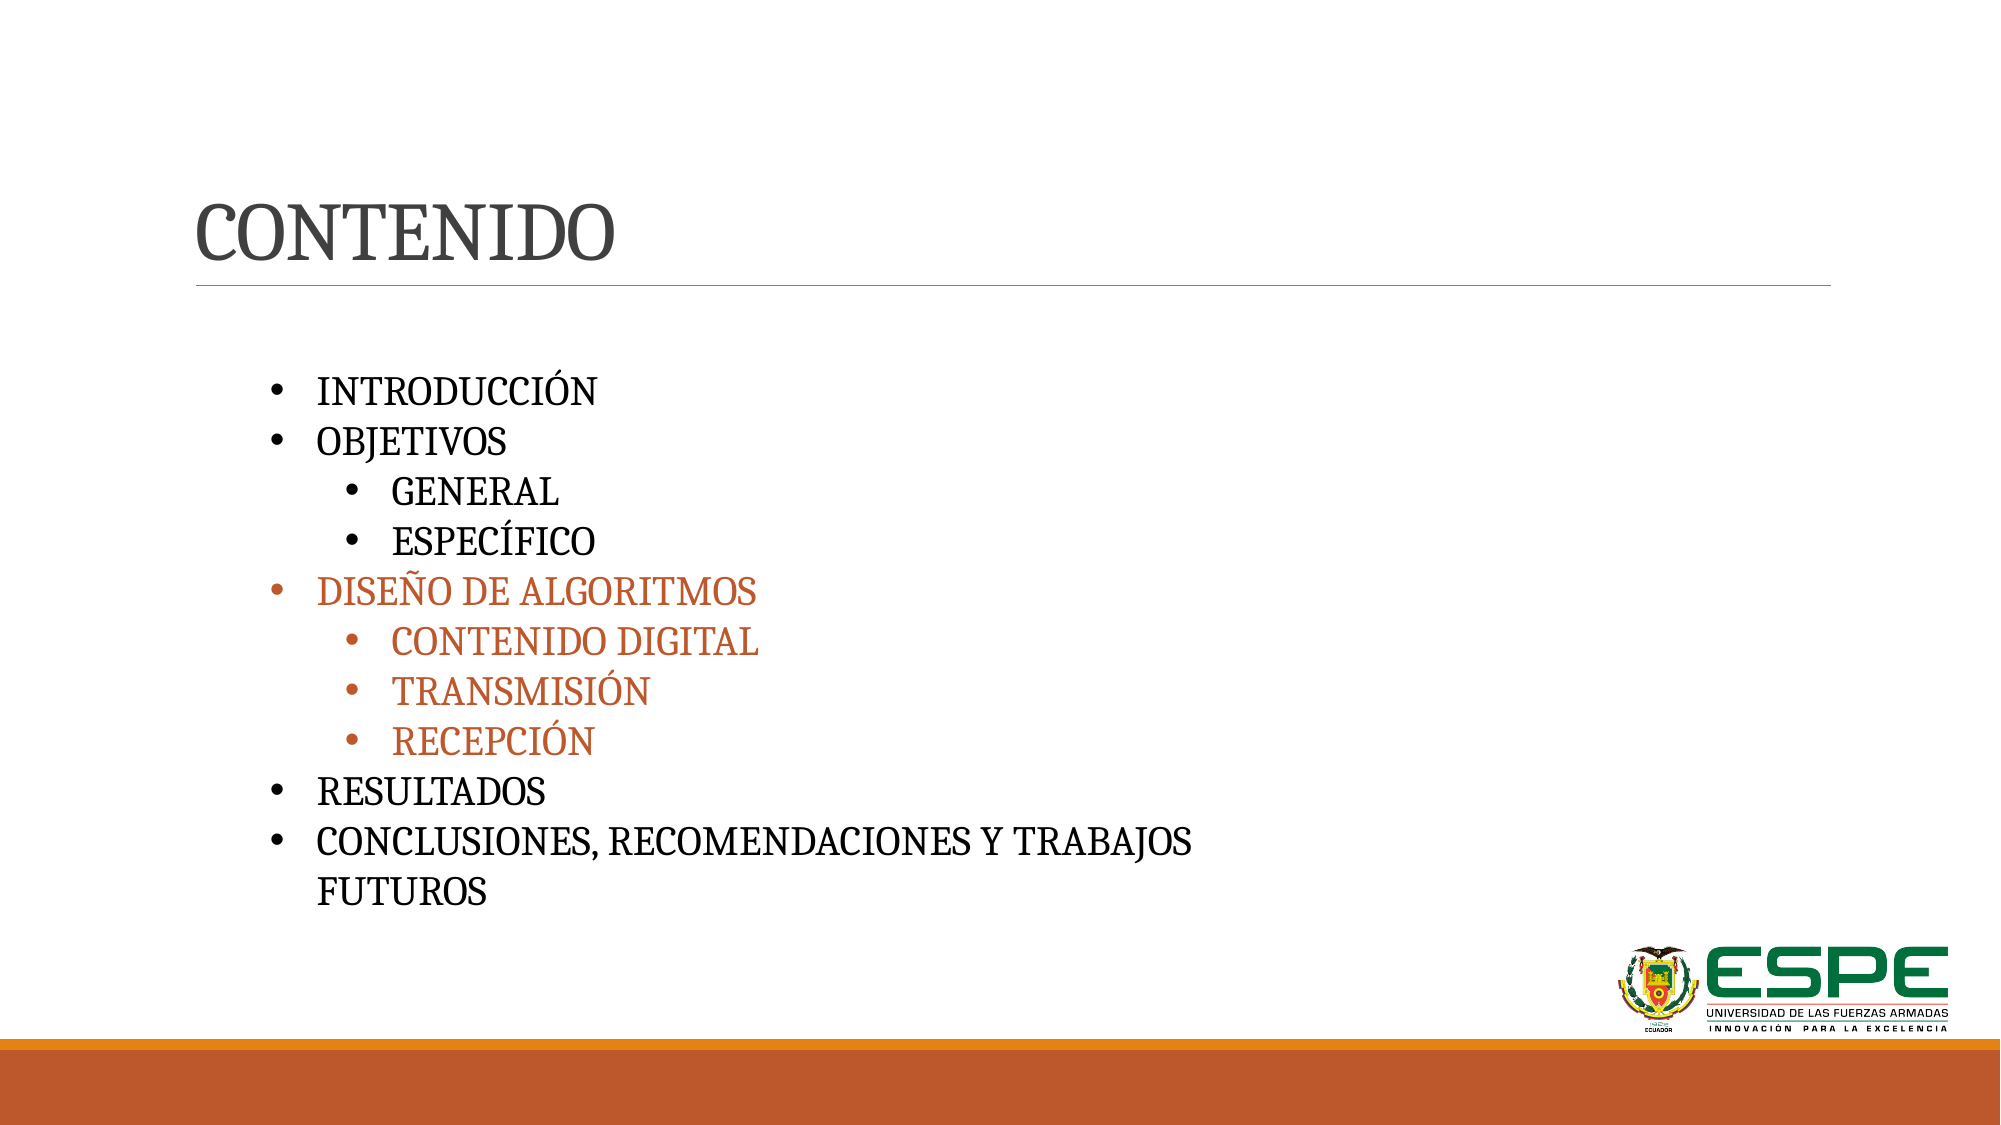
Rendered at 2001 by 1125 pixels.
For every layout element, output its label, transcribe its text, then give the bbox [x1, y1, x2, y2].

title CONTENIDO [180, 47, 1830, 285]
text_box INTRODUCCIÓN OBJETIVOS GENERAL ESPECÍFICO DISEÑO DE ALGORITMOS CONTENIDO DIGITAL TRANSMISIÓN RECEPCIÓN RESULTADOS CONCLUSIONES, RECOMENDACIONES Y TRABAJOS FUTUROS [179, 356, 1355, 972]
picture [1617, 945, 1949, 1032]
